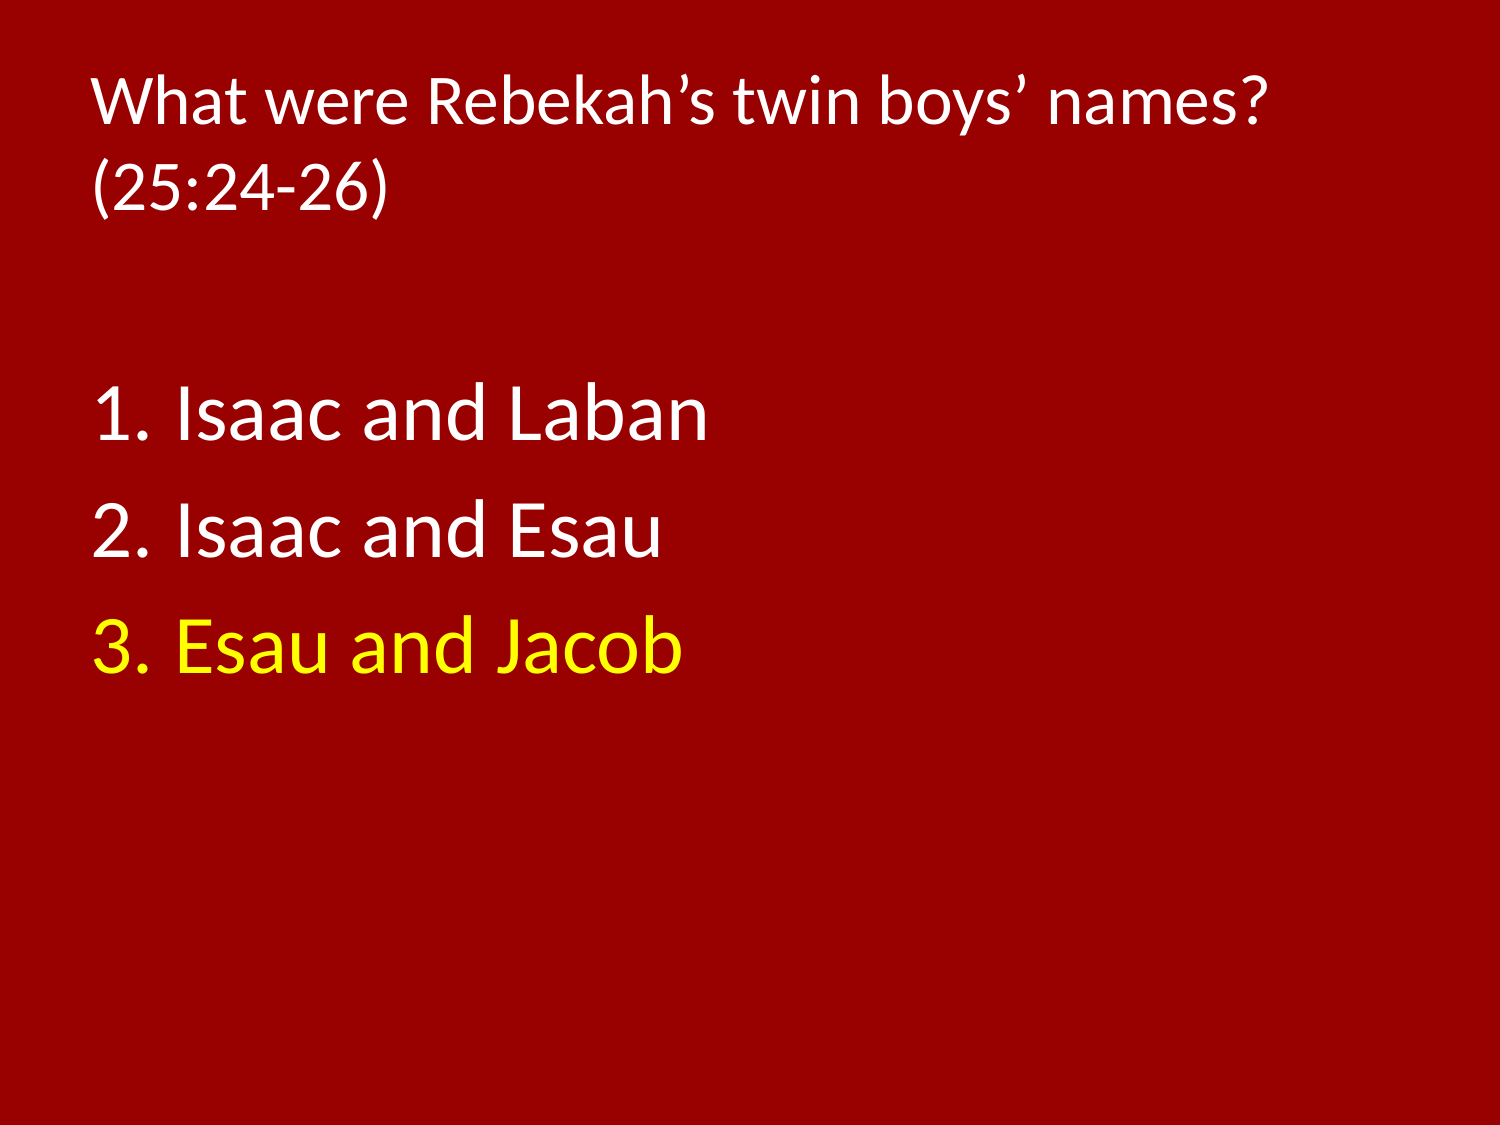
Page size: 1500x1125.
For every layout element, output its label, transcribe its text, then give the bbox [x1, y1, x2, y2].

title What were Rebekah’s twin boys’ names? (25:24-26) [75, 45, 1425, 233]
list Isaac and Laban Isaac and Esau Esau and Jacob [75, 350, 1425, 1005]
